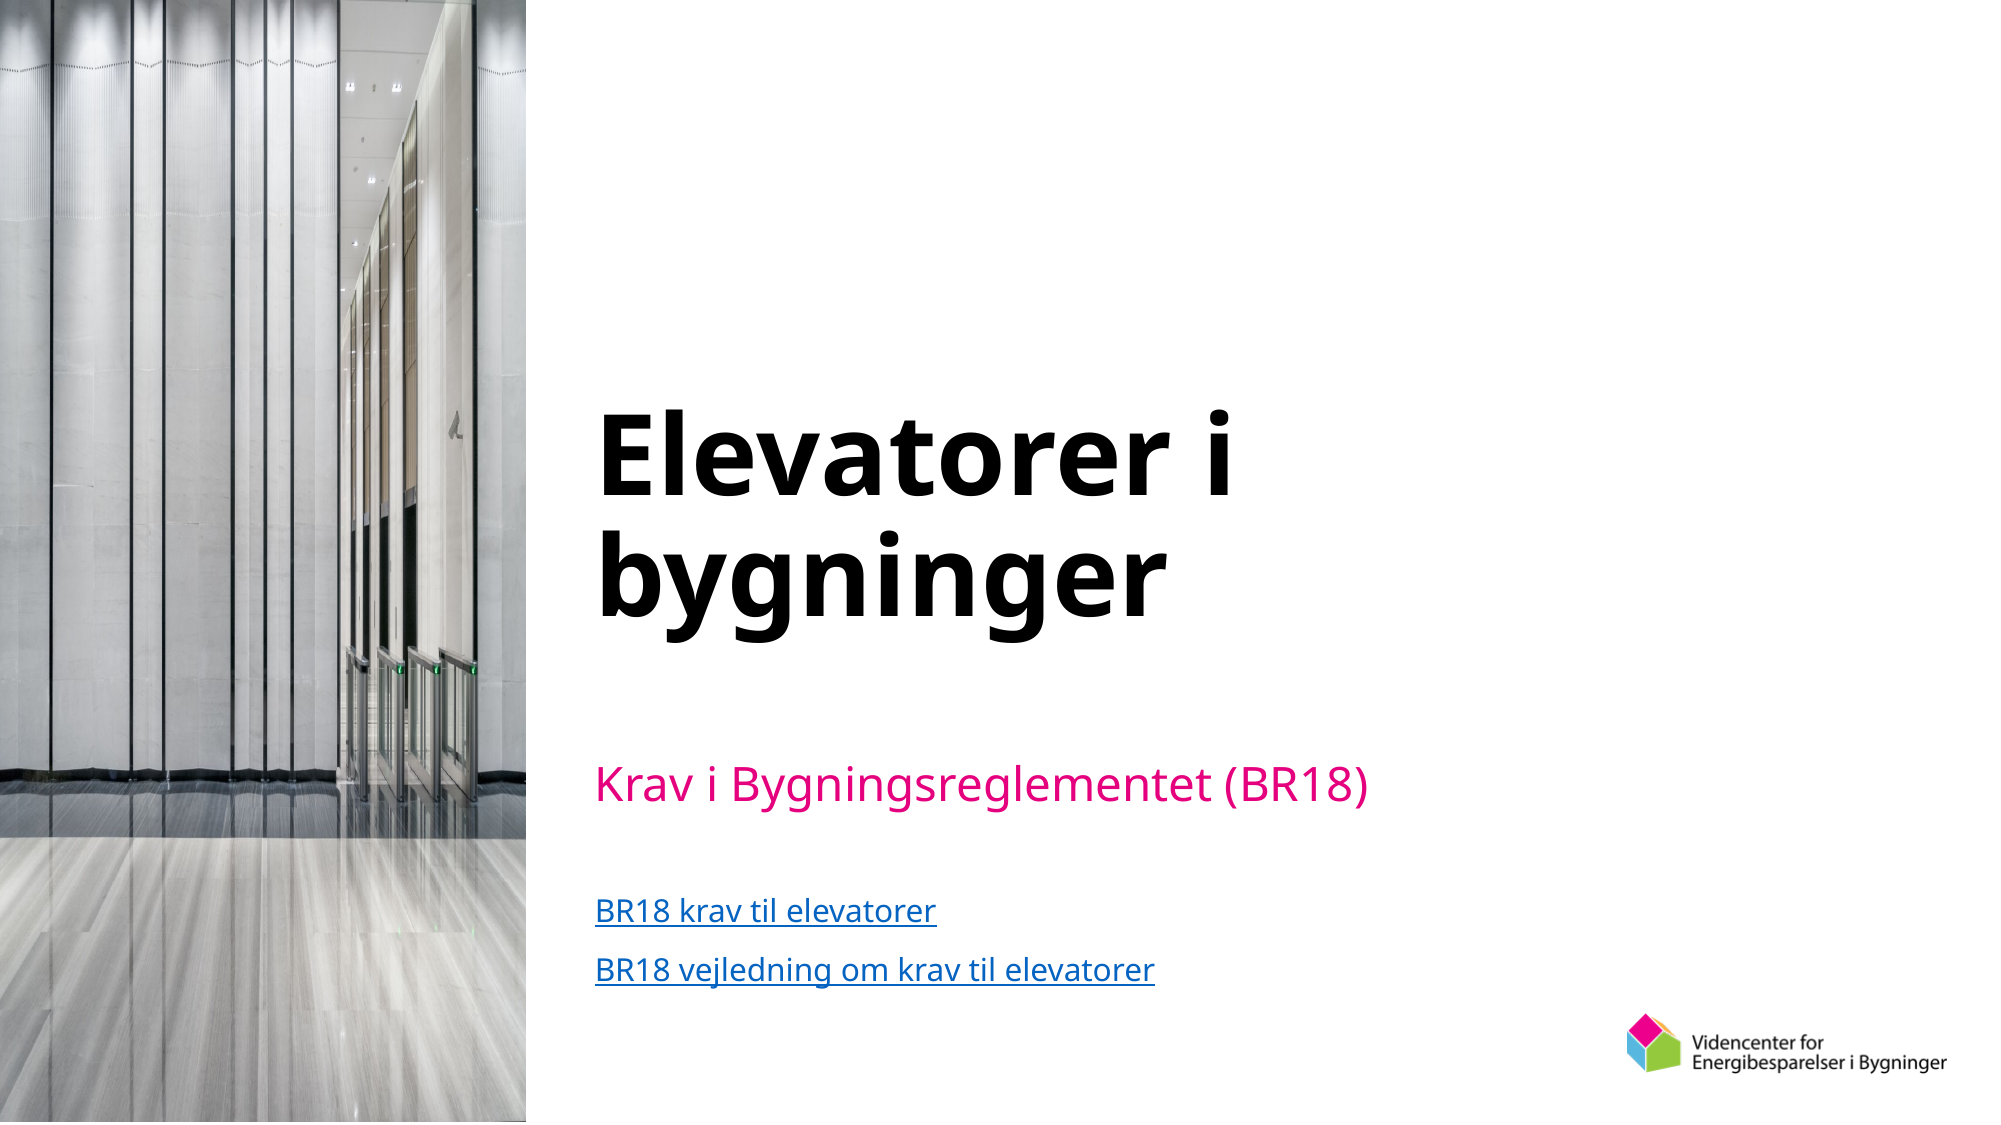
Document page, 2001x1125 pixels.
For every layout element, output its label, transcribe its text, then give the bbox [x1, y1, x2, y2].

picture [1627, 1013, 1947, 1074]
title Elevatorer i bygninger [579, 180, 1703, 649]
list Krav i Bygningsreglementet (BR18) BR18 krav til elevatorer BR18 vejledning om krav til elevatorer [579, 752, 1862, 999]
picture [0, 0, 526, 1122]
